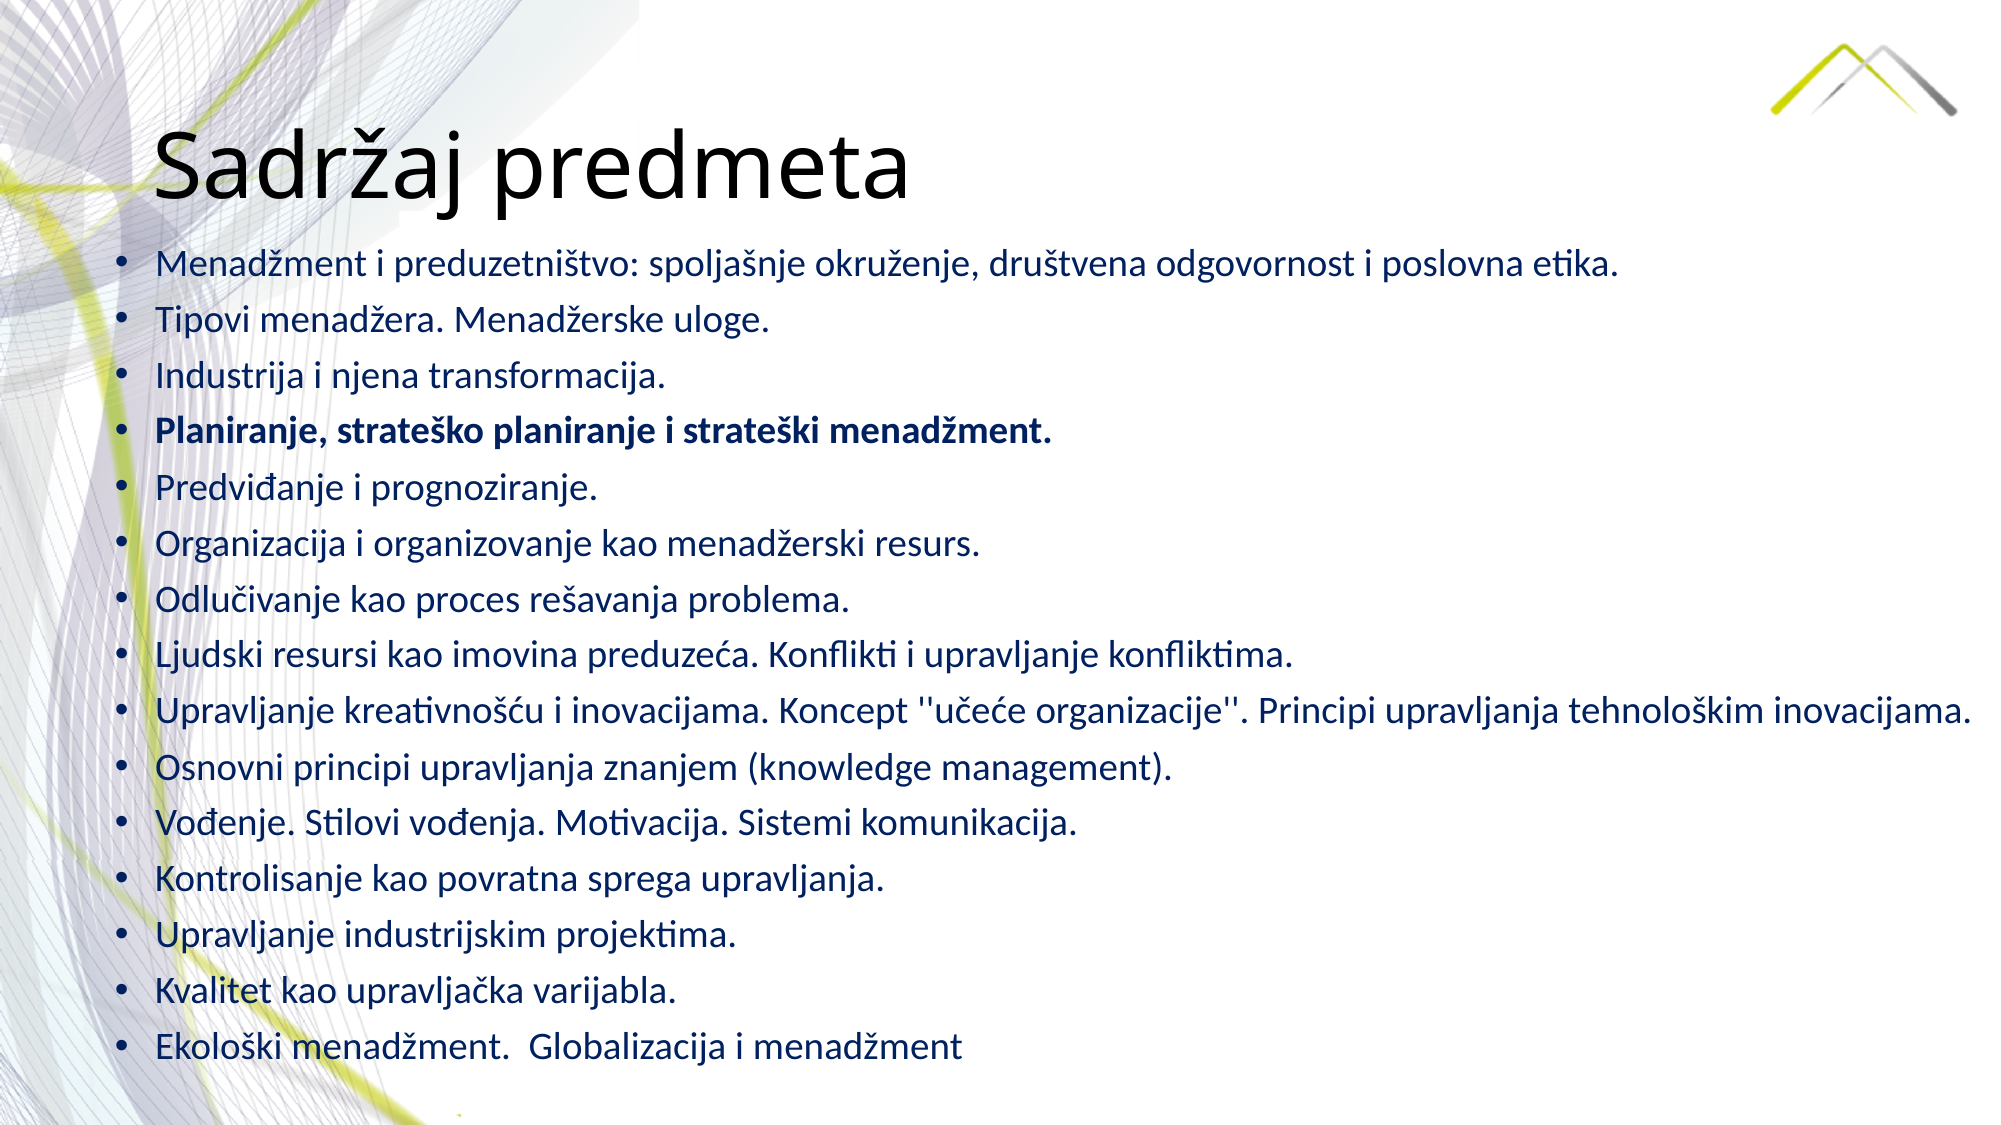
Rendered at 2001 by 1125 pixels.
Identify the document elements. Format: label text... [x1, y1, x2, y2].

picture [1718, 0, 2000, 167]
title Sadržaj predmeta [137, 59, 1863, 234]
picture [0, 0, 661, 1125]
list Menadžment i preduzetništvo: spoljašnje okruženje, društvena odgovornost i poslovna etika. Tipovi menadžera. Menadžerske uloge. Industrija i njena transformacija. Planiranje, strateško planiranje i strateški menadžment. Predviđanje i prognoziranje. Organizacija i organizovanje kao menadžerski resurs. Odlučivanje kao proces rešavanja problema. Ljudski resursi kao imovina preduzeća. Konflikti i upravljanje konfliktima. Upravljanje kreativnošću i inovacijama. Koncept ''učeće organizacije''. Principi upravljanja tehnološkim inovacijama. Osnovni principi upravljanja znanjem (knowledge management). Vođenje. Stilovi vođenja. Motivacija. Sistemi komunikacija. Kontrolisanje kao povratna sprega upravljanja. Upravljanje industrijskim projektima. Kvalitet kao upravljačka varijabla. Ekološki menadžment. Globalizacija i menadžment [99, 234, 2000, 1097]
